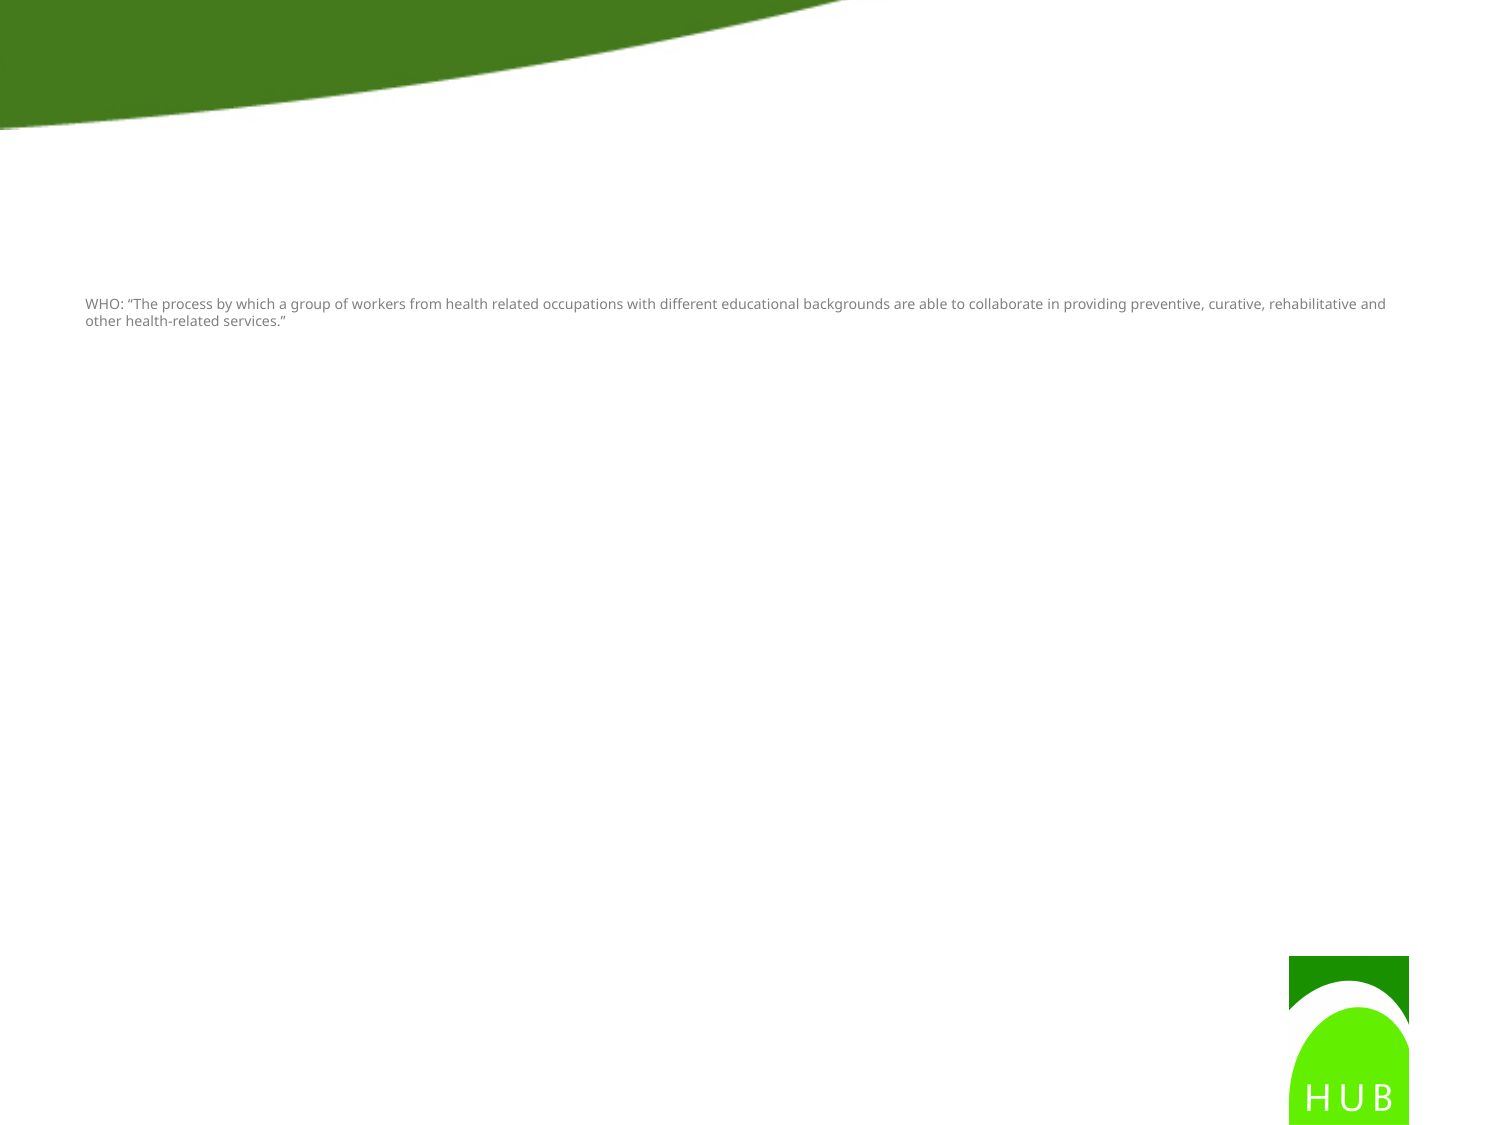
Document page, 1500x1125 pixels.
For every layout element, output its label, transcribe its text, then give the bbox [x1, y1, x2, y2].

title WHO: “The process by which a group of workers from health related occupations with different educational backgrounds are able to collaborate in providing preventive, curative, rehabilitative and other health-related services.” [70, 152, 1421, 340]
picture [0, 0, 887, 130]
picture [1289, 956, 1409, 1125]
